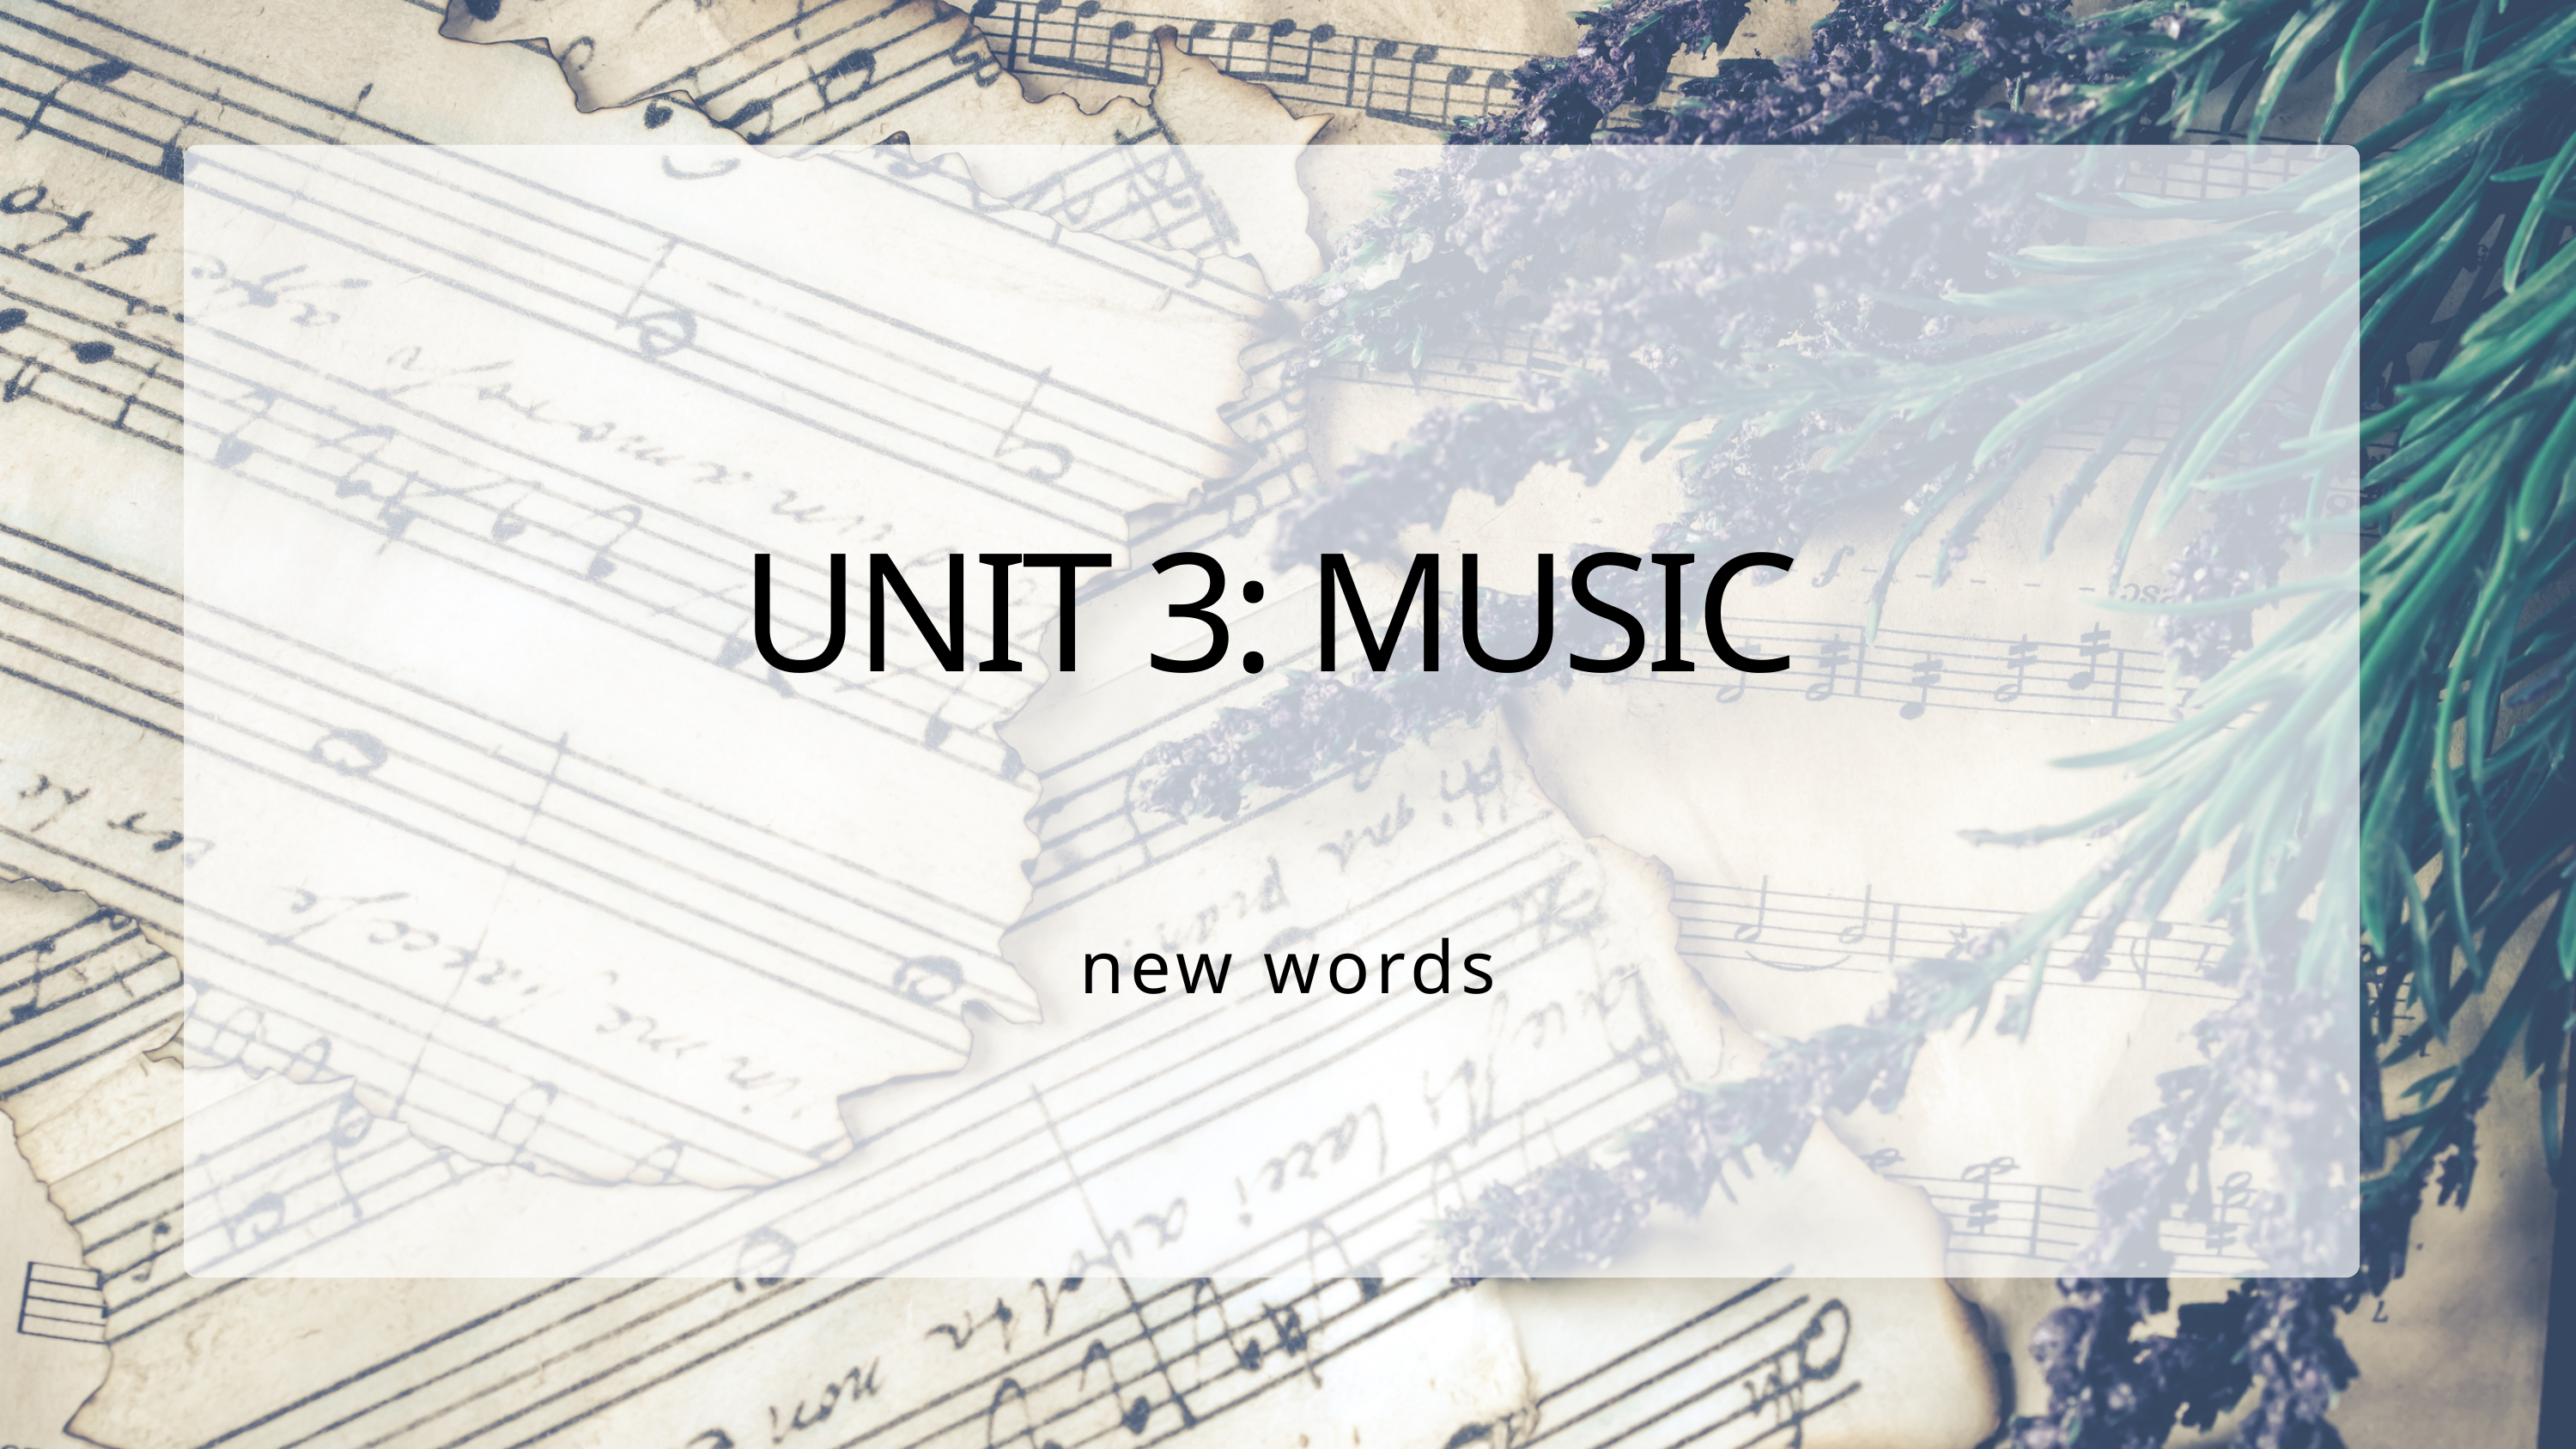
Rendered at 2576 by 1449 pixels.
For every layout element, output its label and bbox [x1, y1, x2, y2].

text_box [183, 144, 2360, 1278]
picture [0, 0, 2576, 1449]
